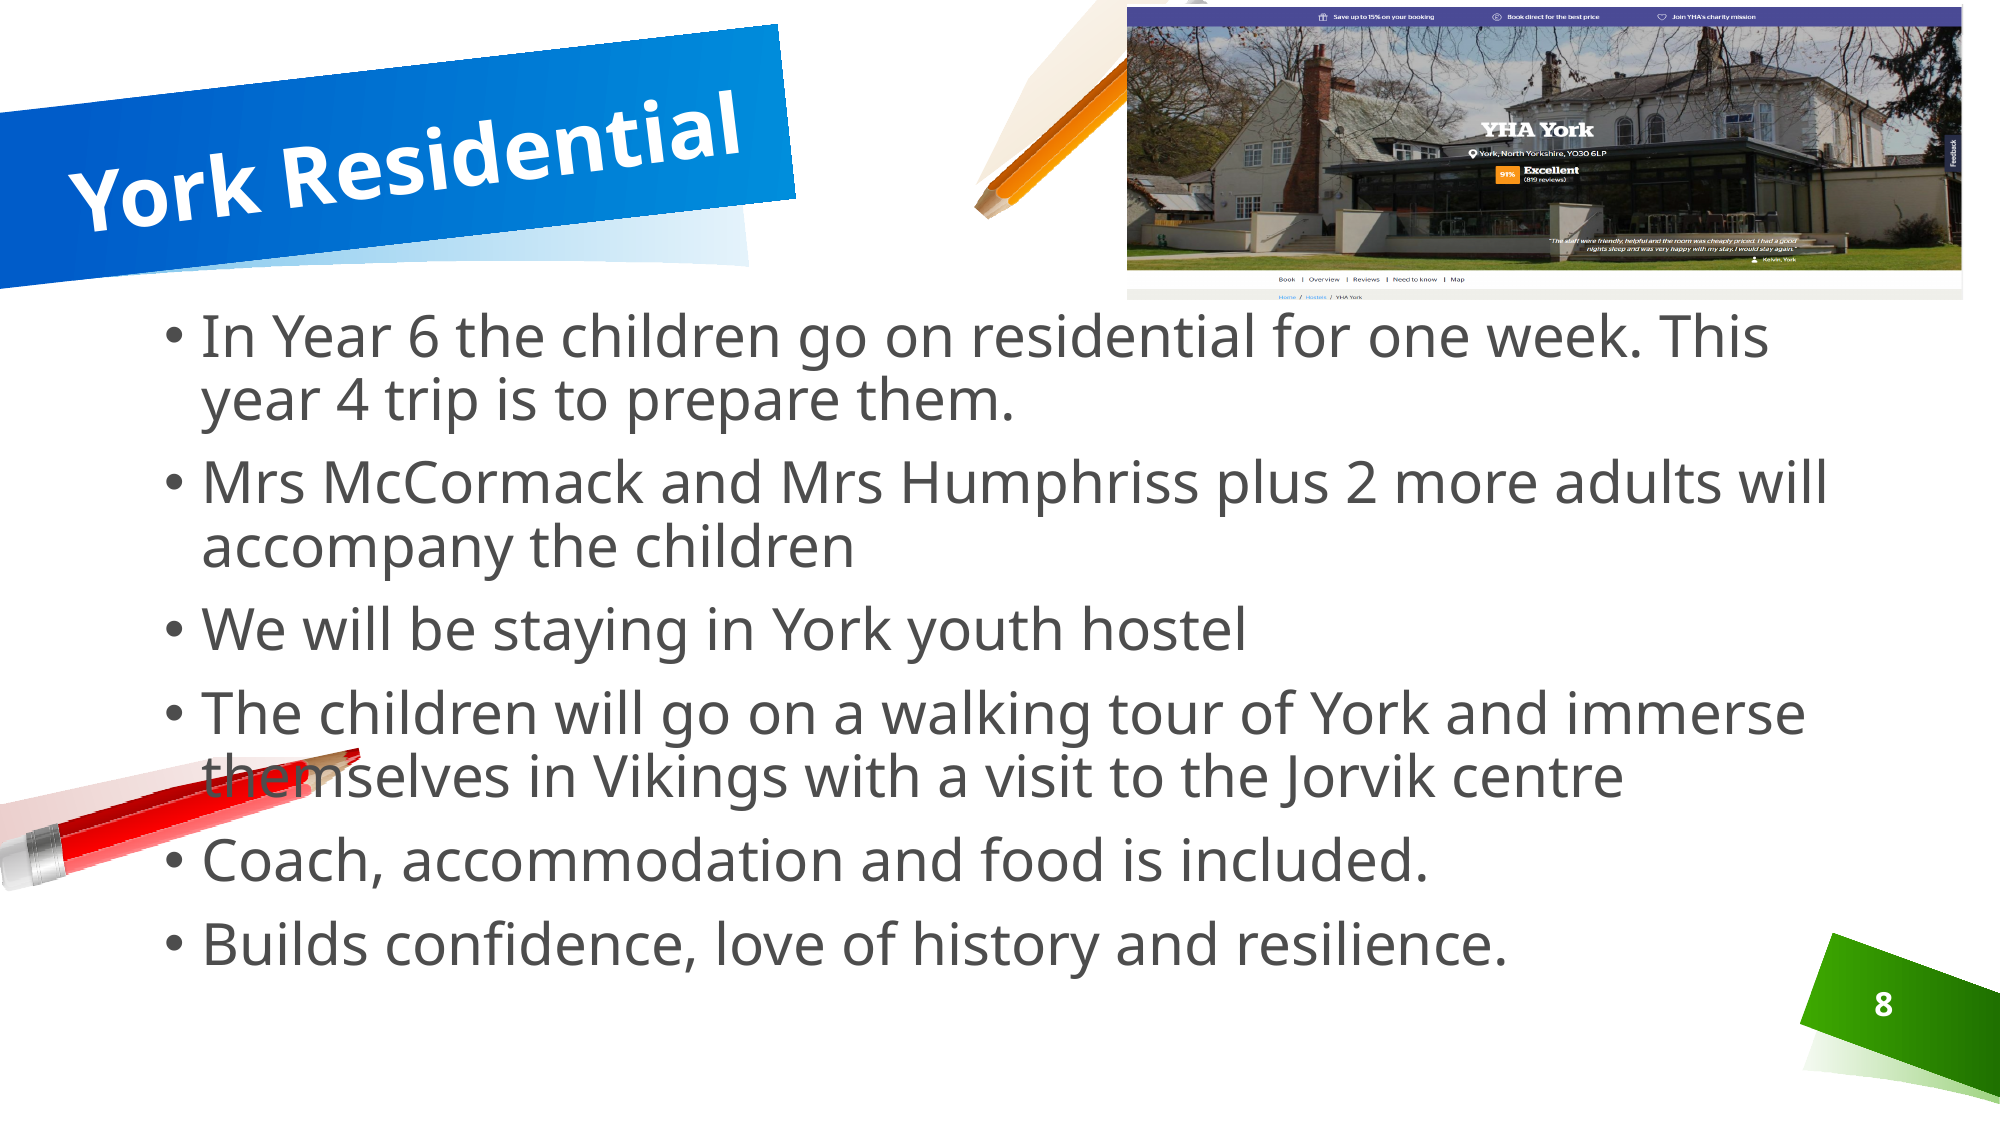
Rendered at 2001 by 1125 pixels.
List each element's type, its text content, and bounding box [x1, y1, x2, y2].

picture [977, 0, 1964, 300]
title York Residential [36, 15, 771, 319]
text_box [149, 168, 1127, 242]
slide_number 8 [1831, 975, 1937, 1036]
list In Year 6 the children go on residential for one week. This year 4 trip is to prepare them. Mrs McCormack and Mrs Humphriss plus 2 more adults will accompany the children We will be staying in York youth hostel The children will go on a walking tour of York and immerse themselves in Vikings with a visit to the Jorvik centre Coach, accommodation and food is included. Builds confidence, love of history and resilience. [149, 299, 1863, 1014]
picture [0, 792, 149, 894]
